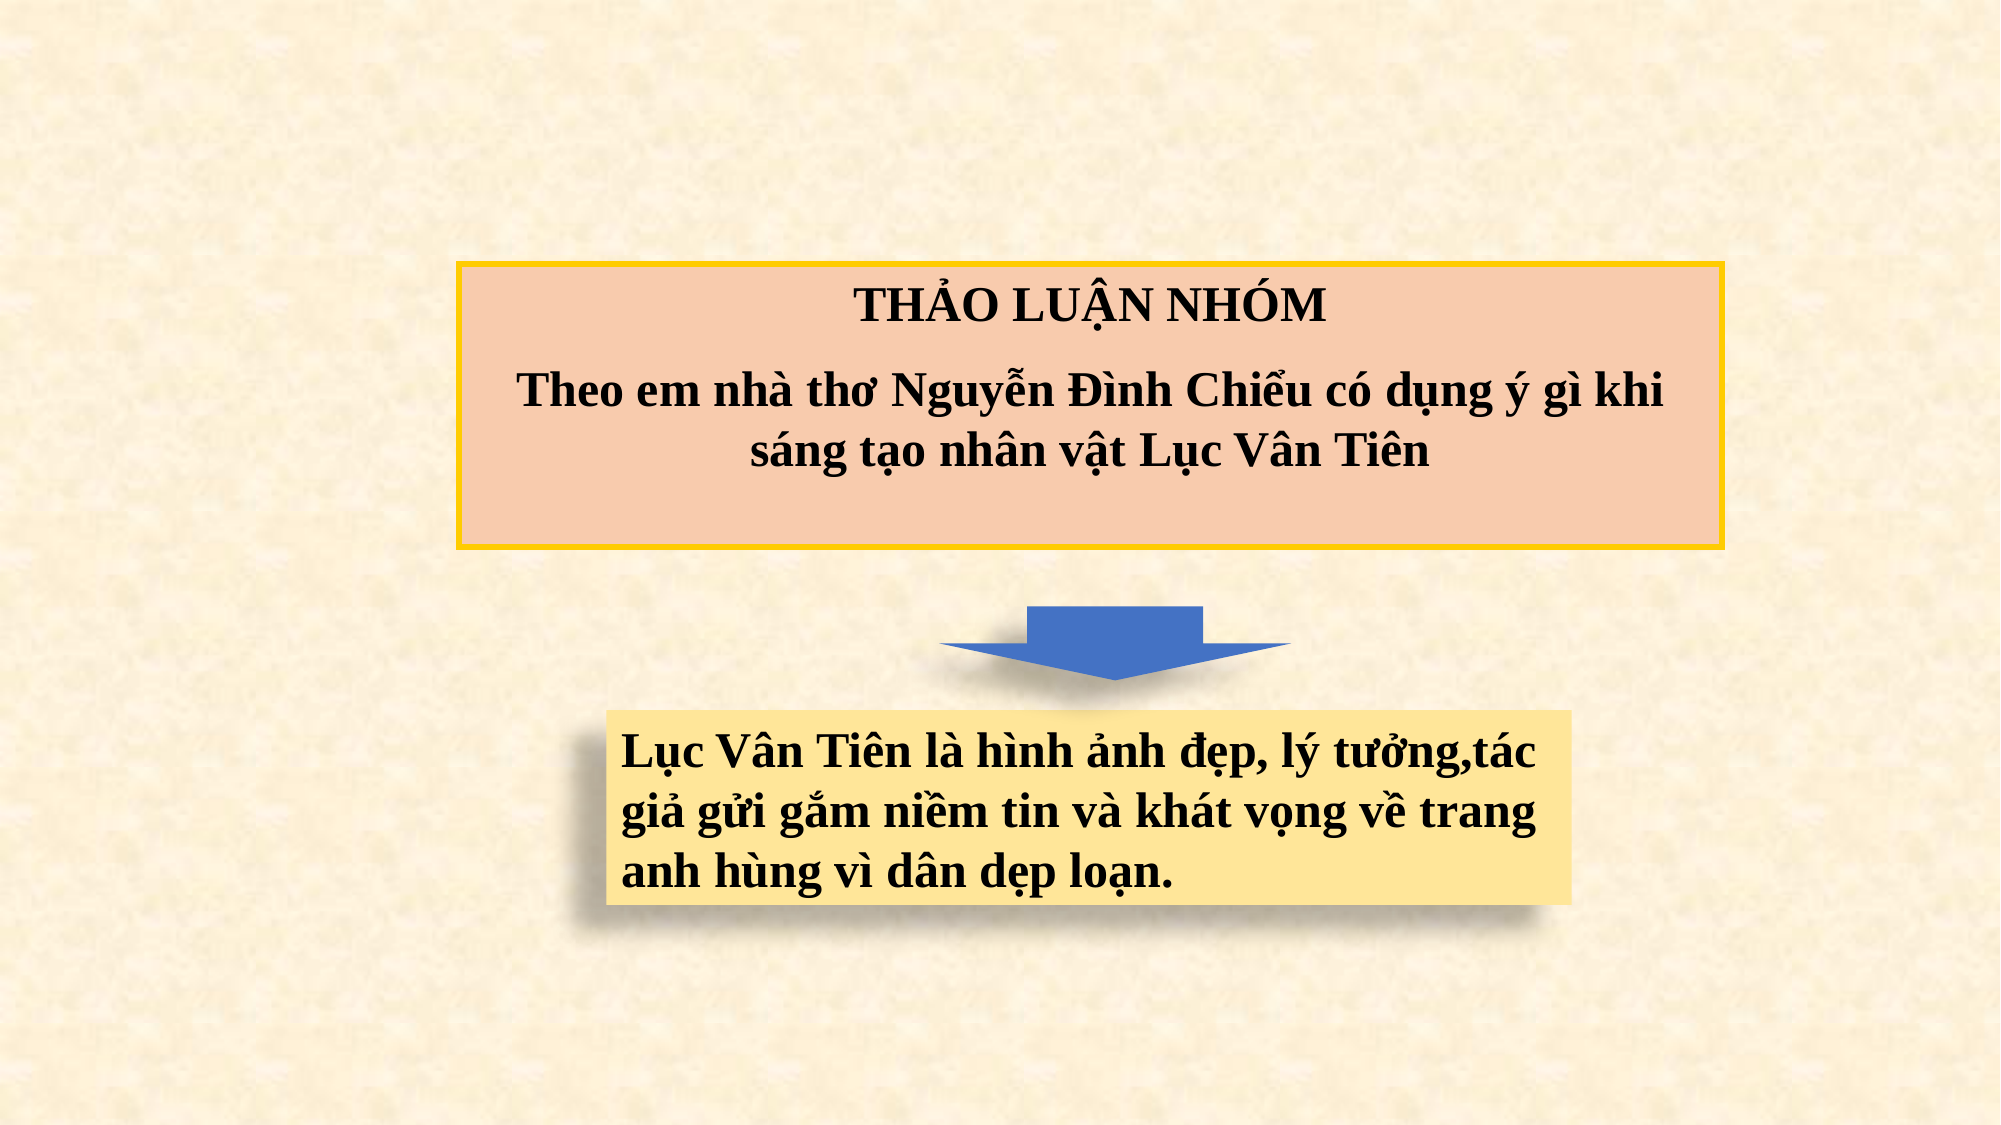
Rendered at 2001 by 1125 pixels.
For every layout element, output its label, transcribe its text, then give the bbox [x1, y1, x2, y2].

picture [0, 0, 2001, 1125]
text_box THẢO LUẬN NHÓM Theo em nhà thơ Nguyễn Đình Chiểu có dụng ý gì khi sáng tạo nhân vật Lục Vân Tiên [458, 263, 1723, 548]
text_box [938, 605, 1292, 682]
text_box Lục Vân Tiên là hình ảnh đẹp, lý tưởng,tác giả gửi gắm niềm tin và khát vọng về trang anh hùng vì dân dẹp loạn. [606, 710, 1572, 905]
